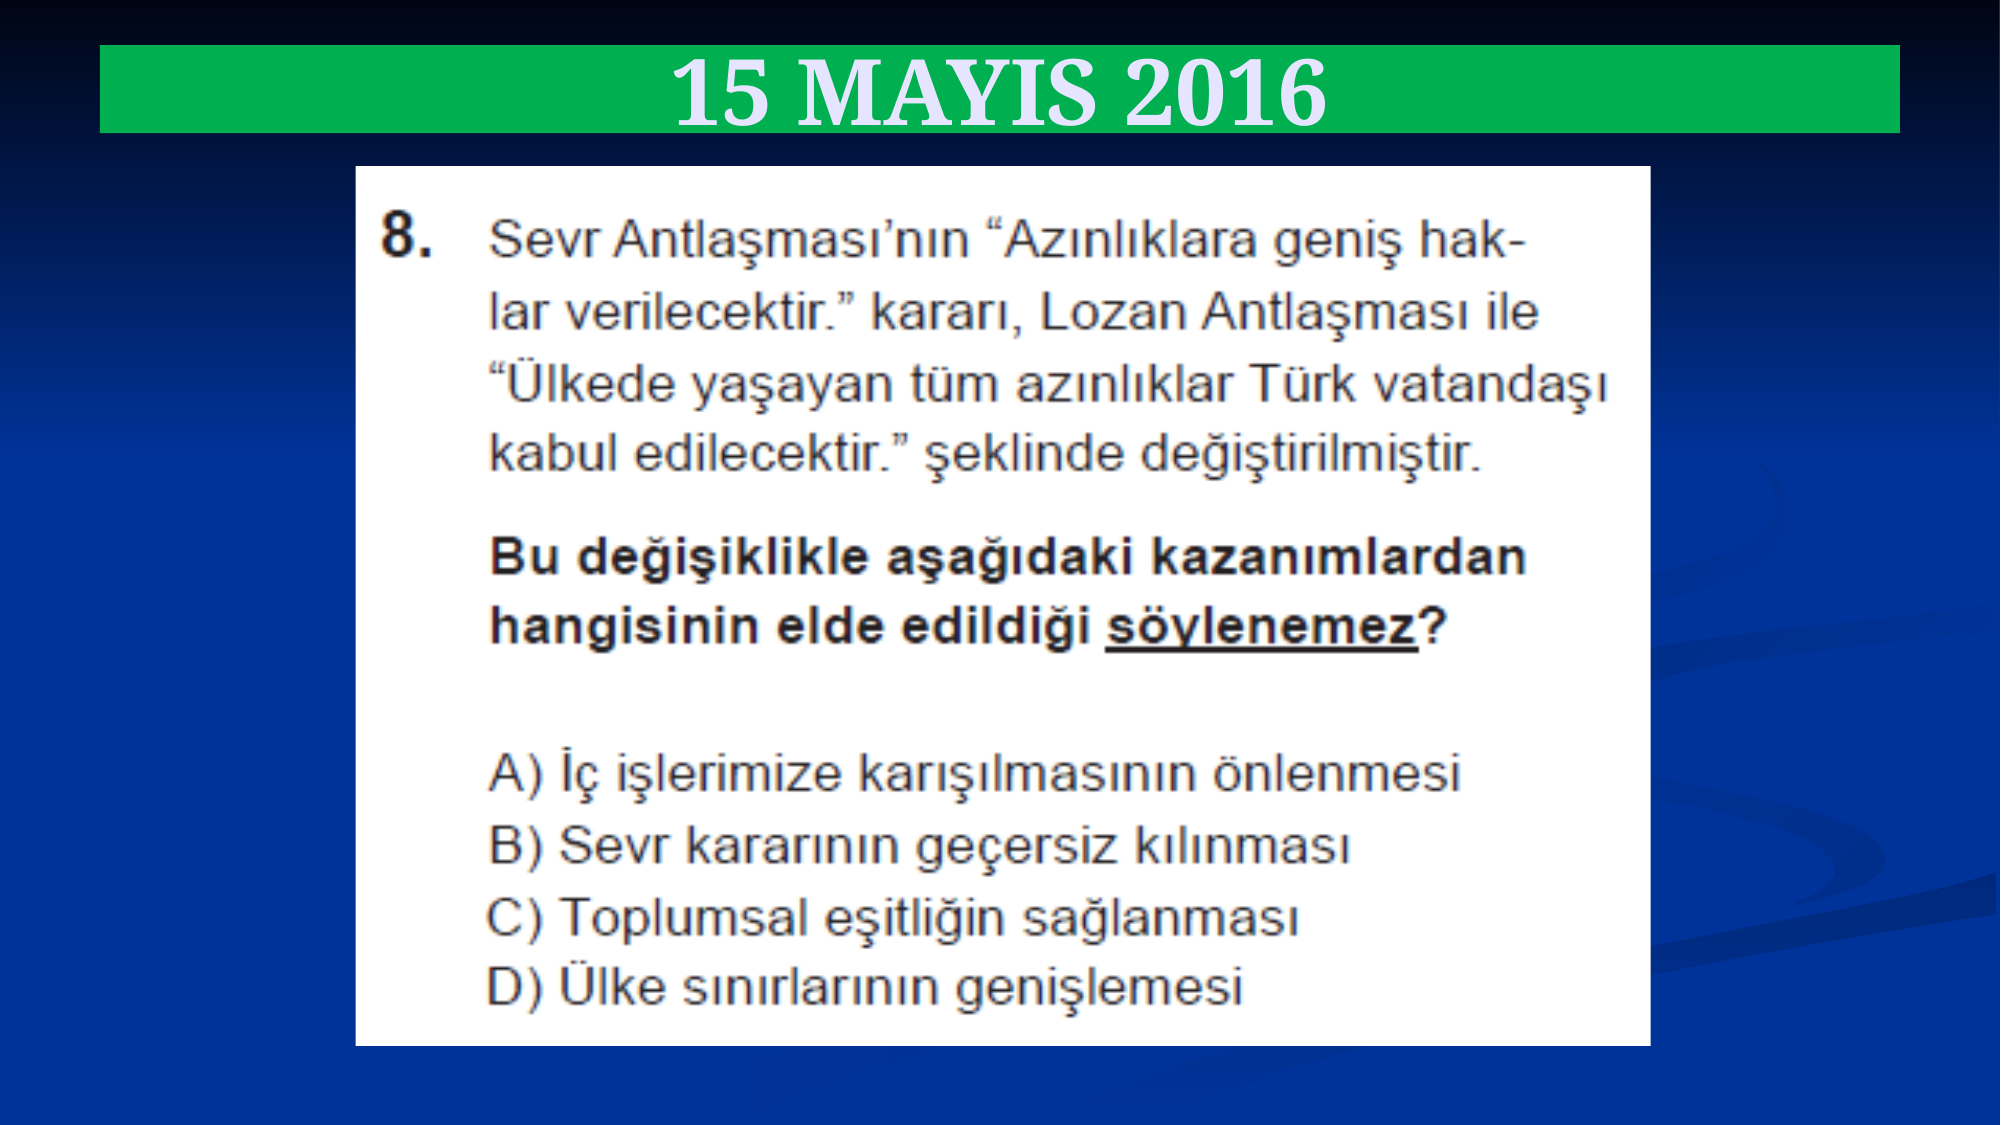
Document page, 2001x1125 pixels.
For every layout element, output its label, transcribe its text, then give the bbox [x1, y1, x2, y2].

title 15 MAYIS 2016 [99, 45, 1900, 134]
picture [355, 166, 1651, 1046]
